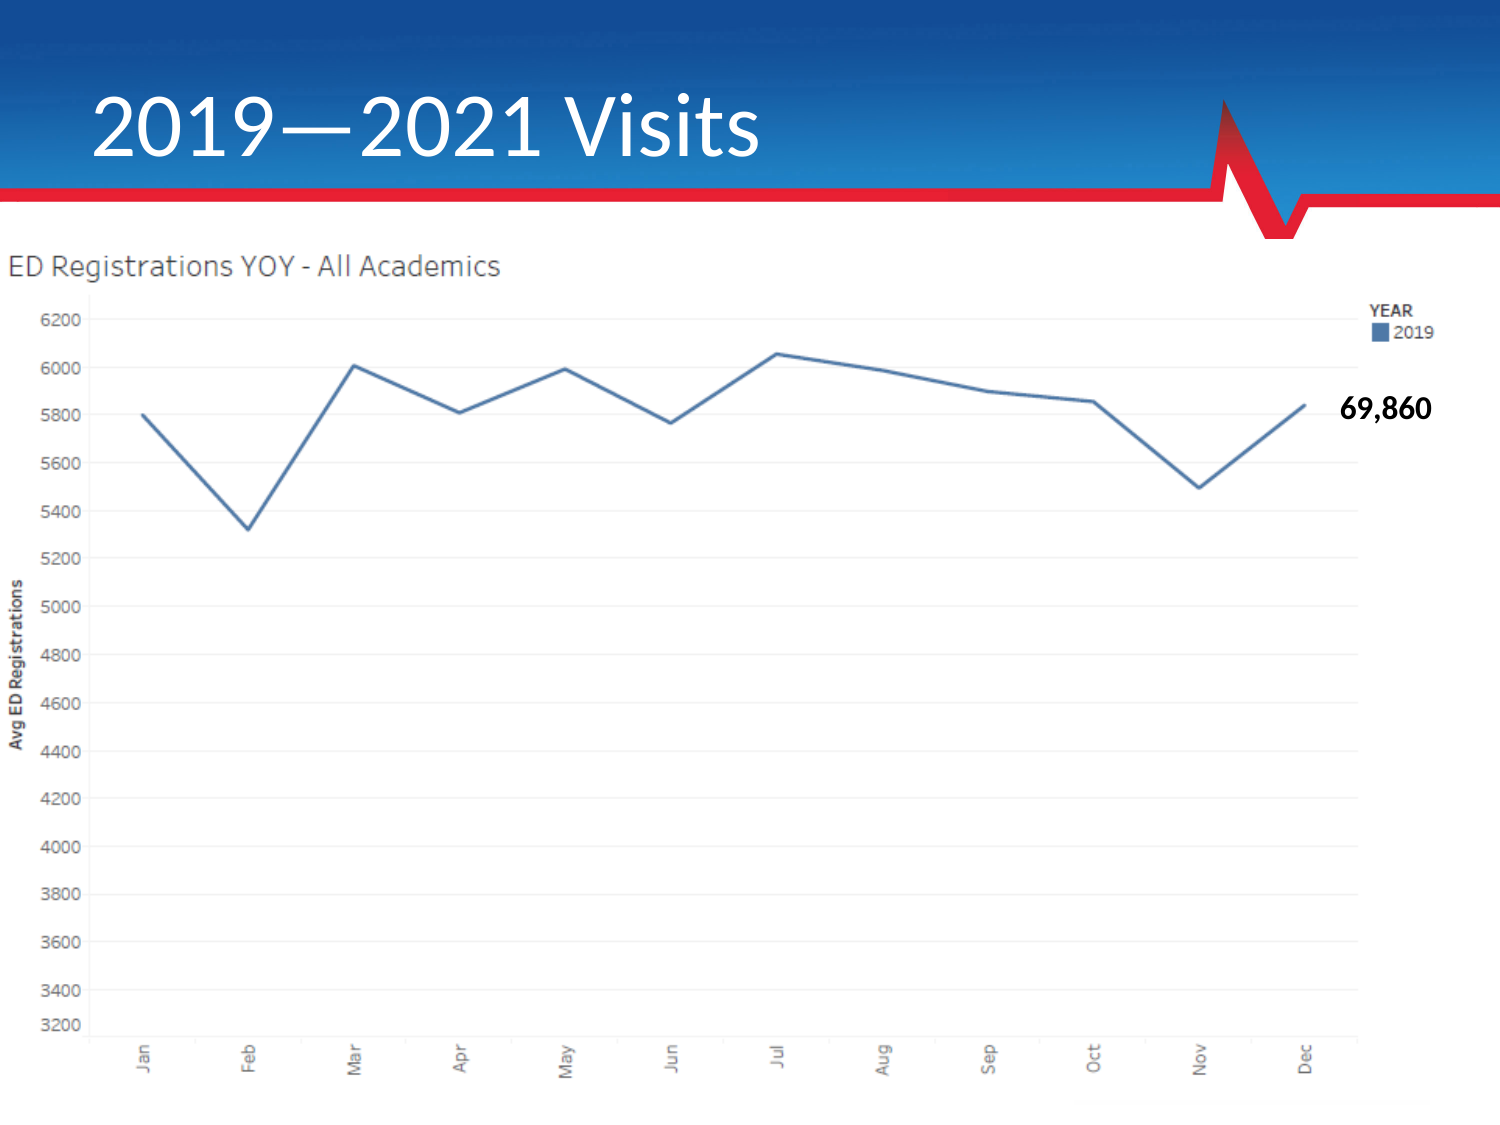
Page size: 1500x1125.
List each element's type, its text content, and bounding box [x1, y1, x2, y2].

title 2019—2021 Visits [75, 25, 1425, 214]
picture [0, 0, 1500, 1105]
